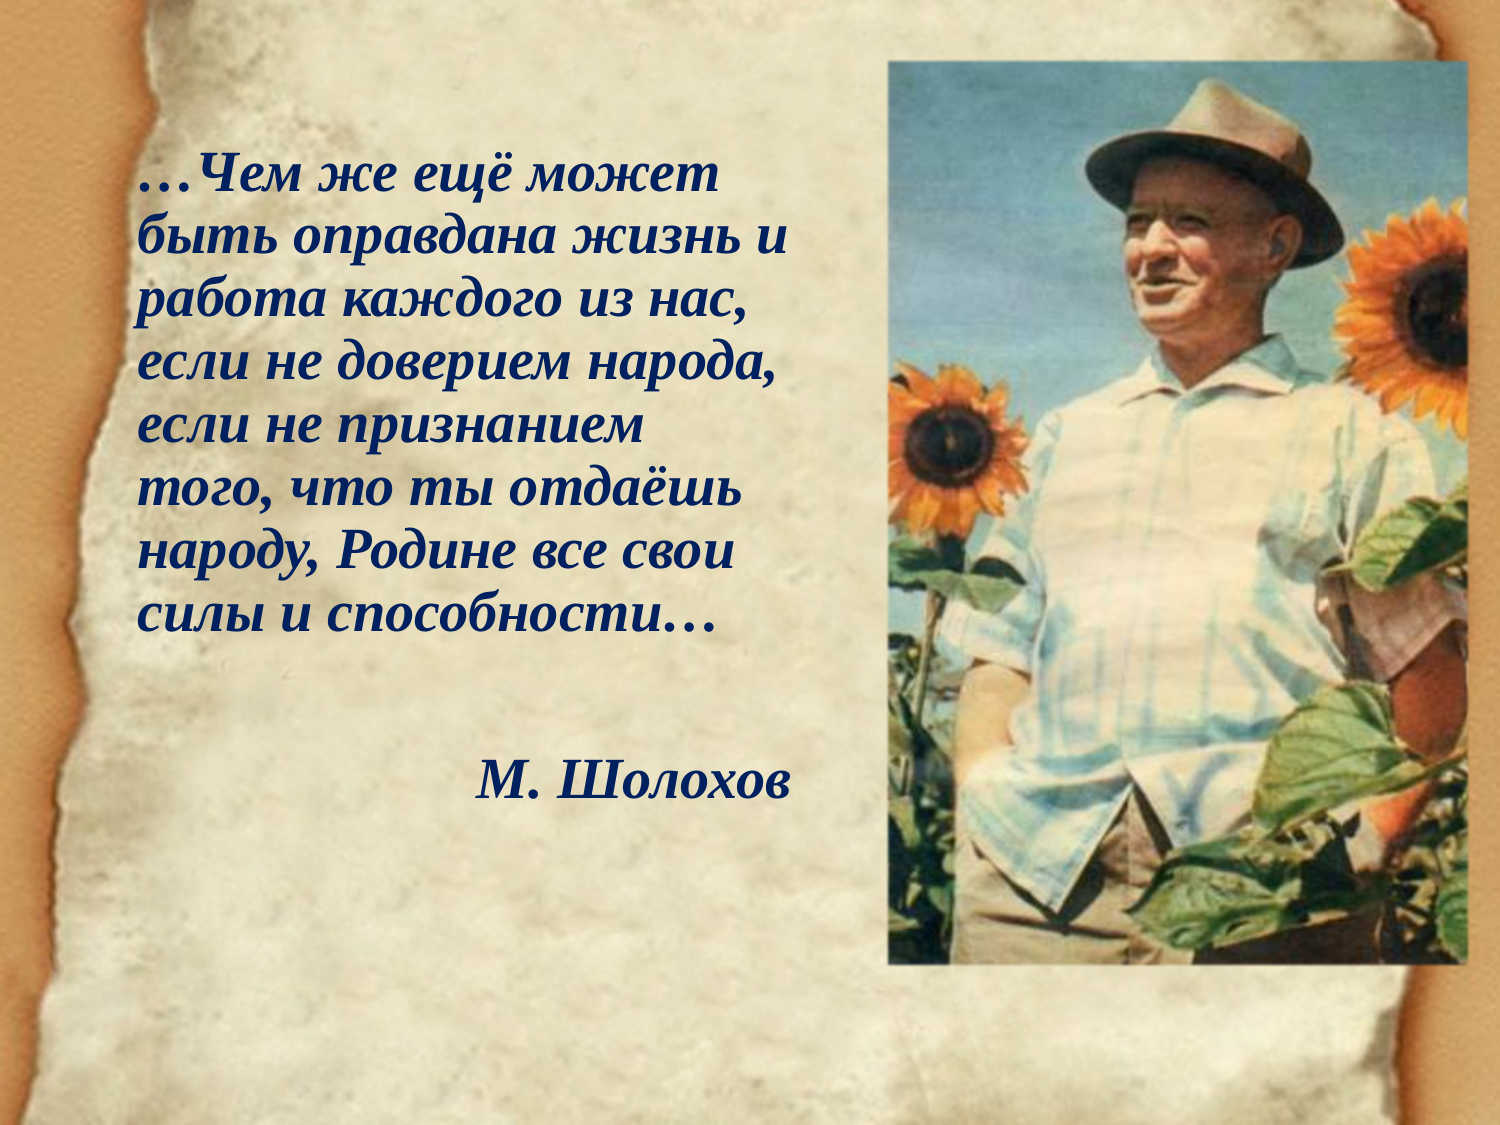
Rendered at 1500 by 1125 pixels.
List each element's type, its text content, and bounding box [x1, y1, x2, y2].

picture [0, 0, 1500, 1125]
list …Чем же ещё может быть оправдана жизнь и работа каждого из нас, если не доверием народа, если не признанием того, что ты отдаёшь народу, Родине все свои силы и способности… М. Шолохов [122, 133, 812, 963]
